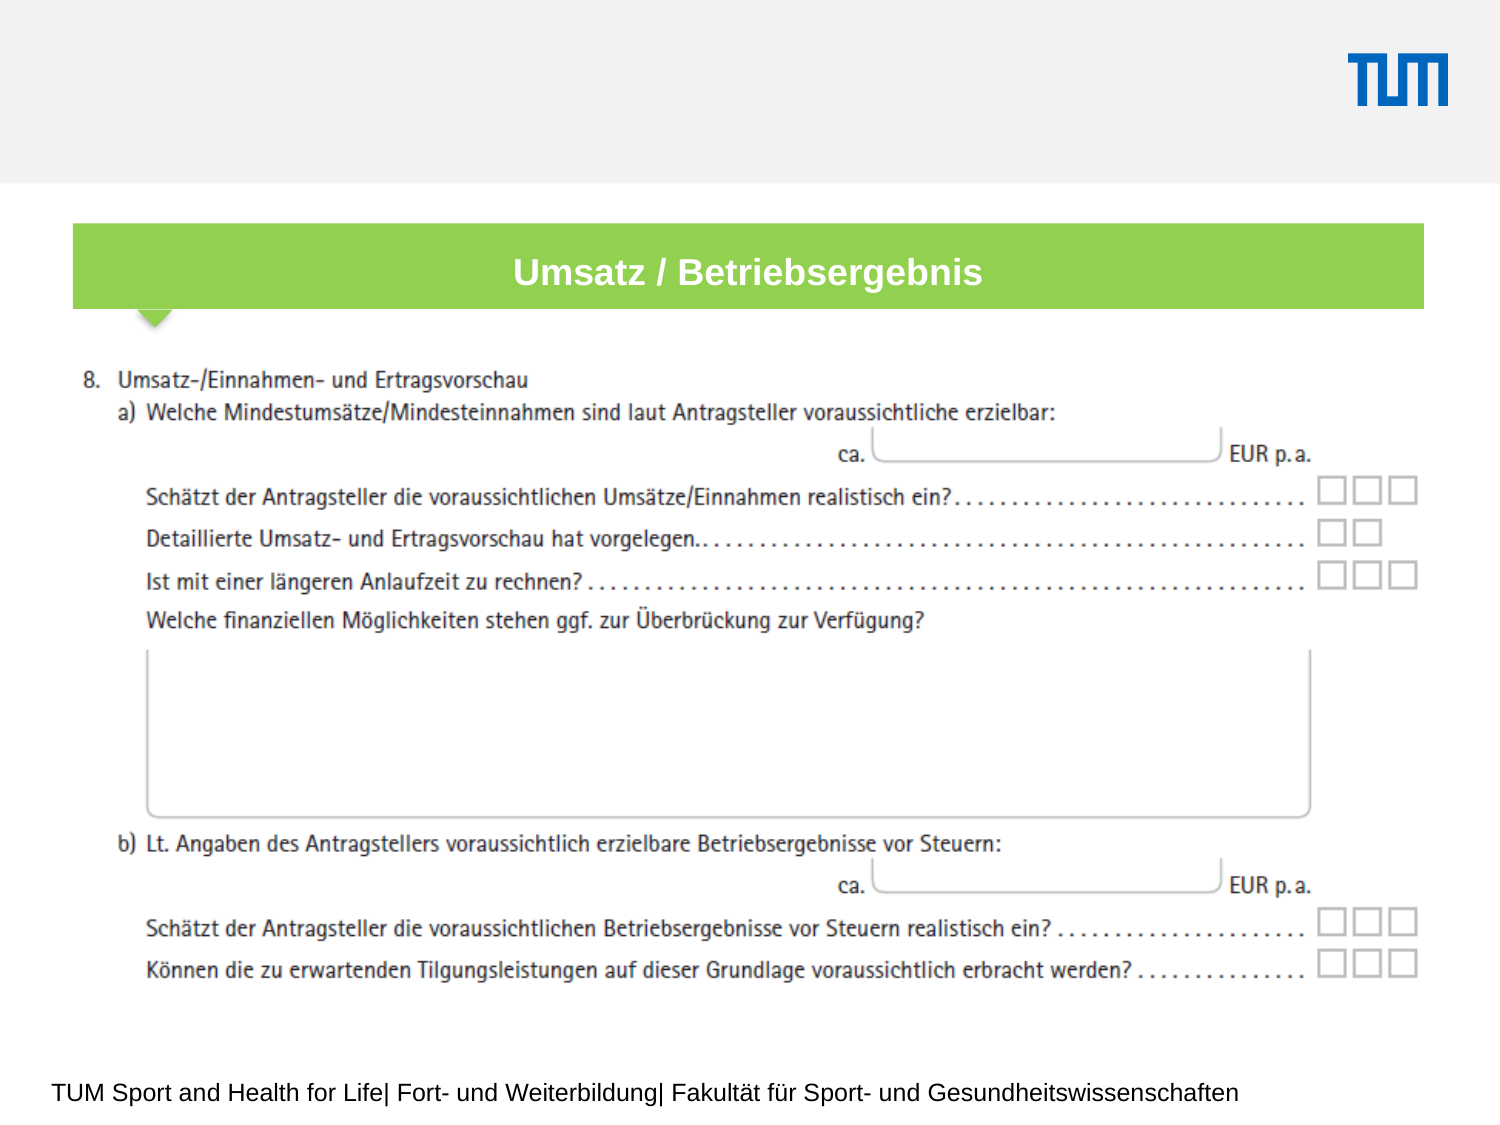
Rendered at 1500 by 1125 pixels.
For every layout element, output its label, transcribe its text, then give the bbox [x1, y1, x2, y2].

picture [79, 365, 1426, 1007]
list Umsatz / Betriebsergebnis [72, 223, 1424, 309]
